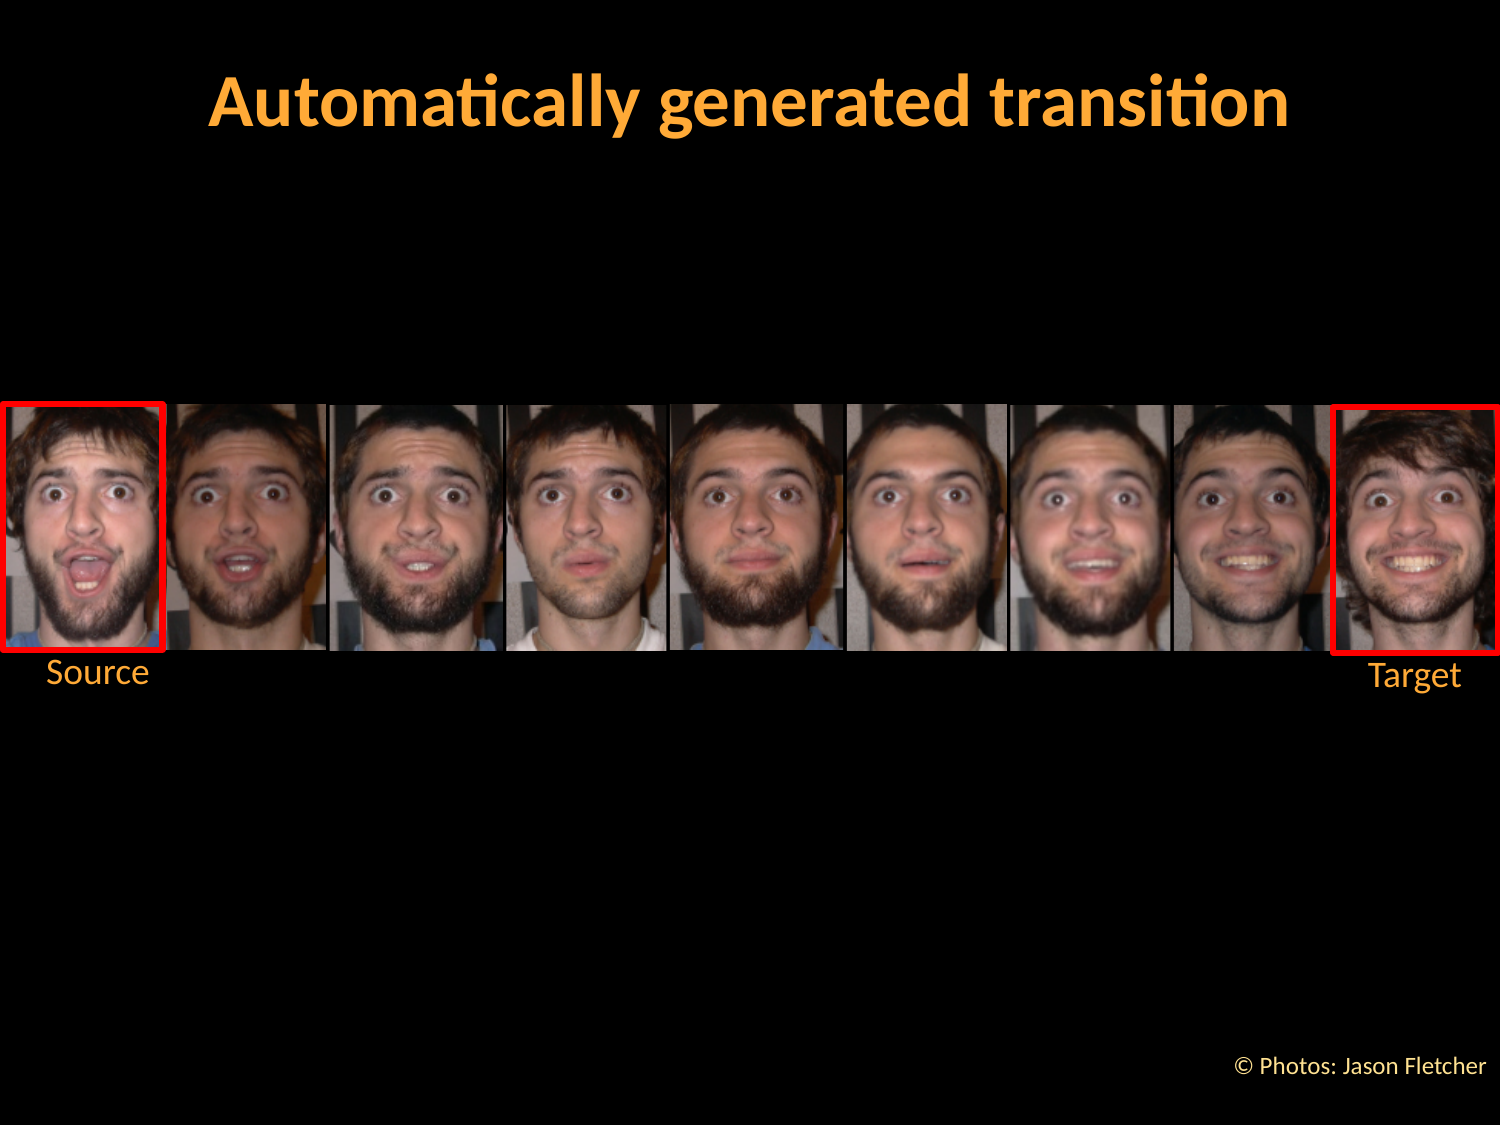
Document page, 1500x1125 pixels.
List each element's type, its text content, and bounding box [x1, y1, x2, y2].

picture [172, 404, 327, 651]
picture [1173, 405, 1332, 652]
picture [669, 404, 844, 651]
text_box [1332, 405, 1499, 704]
picture [506, 404, 667, 651]
text_box © Photos: Jason Fletcher [1218, 1042, 1500, 1088]
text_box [2, 403, 172, 701]
title Automatically generated transition [75, 2, 1425, 191]
picture [846, 404, 1008, 651]
picture [329, 404, 504, 651]
picture [1010, 405, 1171, 651]
